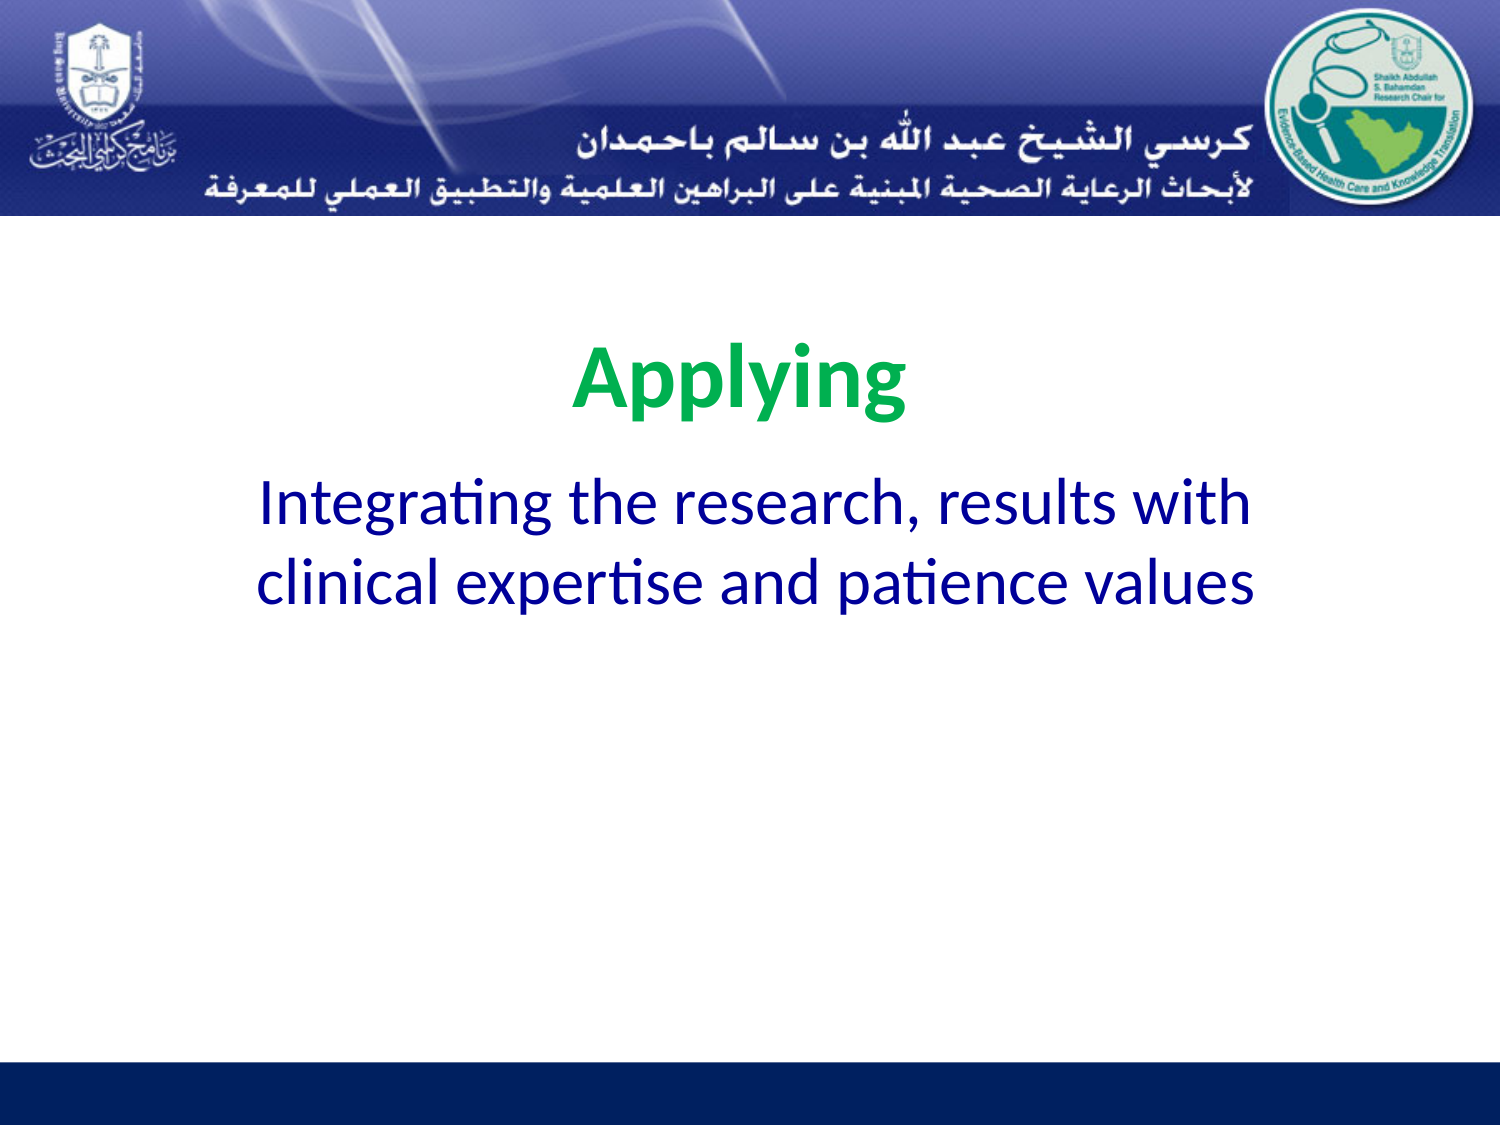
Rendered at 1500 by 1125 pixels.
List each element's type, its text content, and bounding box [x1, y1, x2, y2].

subtitle Integrating the research, results with clinical expertise and patience values [187, 450, 1325, 913]
picture [0, 0, 1500, 216]
text_box [0, 1062, 1500, 1125]
title Applying [112, 249, 1388, 492]
